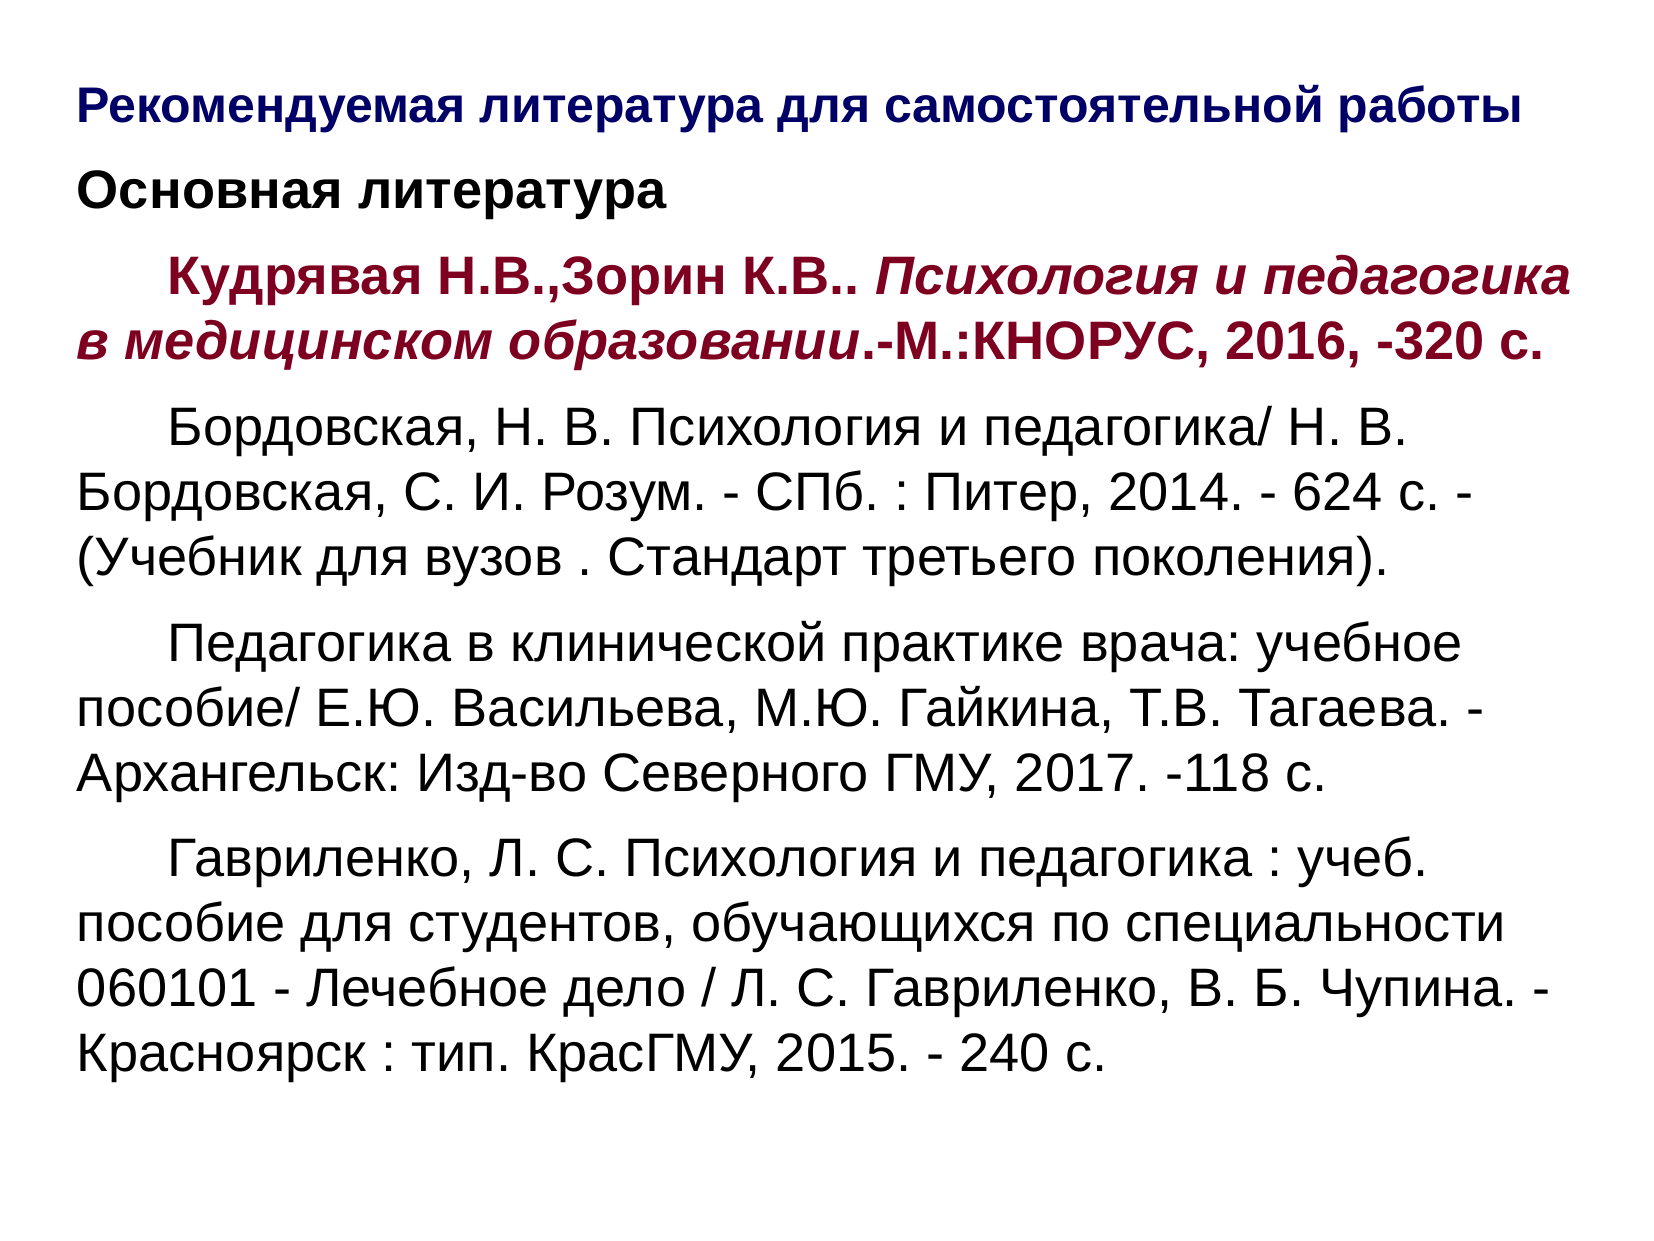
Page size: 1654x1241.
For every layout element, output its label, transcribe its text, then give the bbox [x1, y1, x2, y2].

text_box Рекомендуемая литература для самостоятельной работы Основная литература Кудрявая Н.В.,Зорин К.В.. Психология и педагогика в медицинском образовании.-М.:КНОРУС, 2016, -320 с. Бордовская, Н. В. Психология и педагогика/ Н. В. Бордовская, С. И. Розум. - СПб. : Питер, 2014. - 624 с. - (Учебник для вузов . Стандарт третьего поколения). Педагогика в клинической практике врача: учебное пособие/ Е.Ю. Васильева, М.Ю. Гайкина, Т.В. Тагаева. - Архангельск: Изд-во Северного ГМУ, 2017. -118 с. Гавриленко, Л. С. Психология и педагогика : учеб. пособие для студентов, обучающихся по специальности 060101 - Лечебное дело / Л. С. Гавриленко, В. Б. Чупина. - Красноярск : тип. КрасГМУ, 2015. - 240 с. [62, 70, 1619, 1138]
